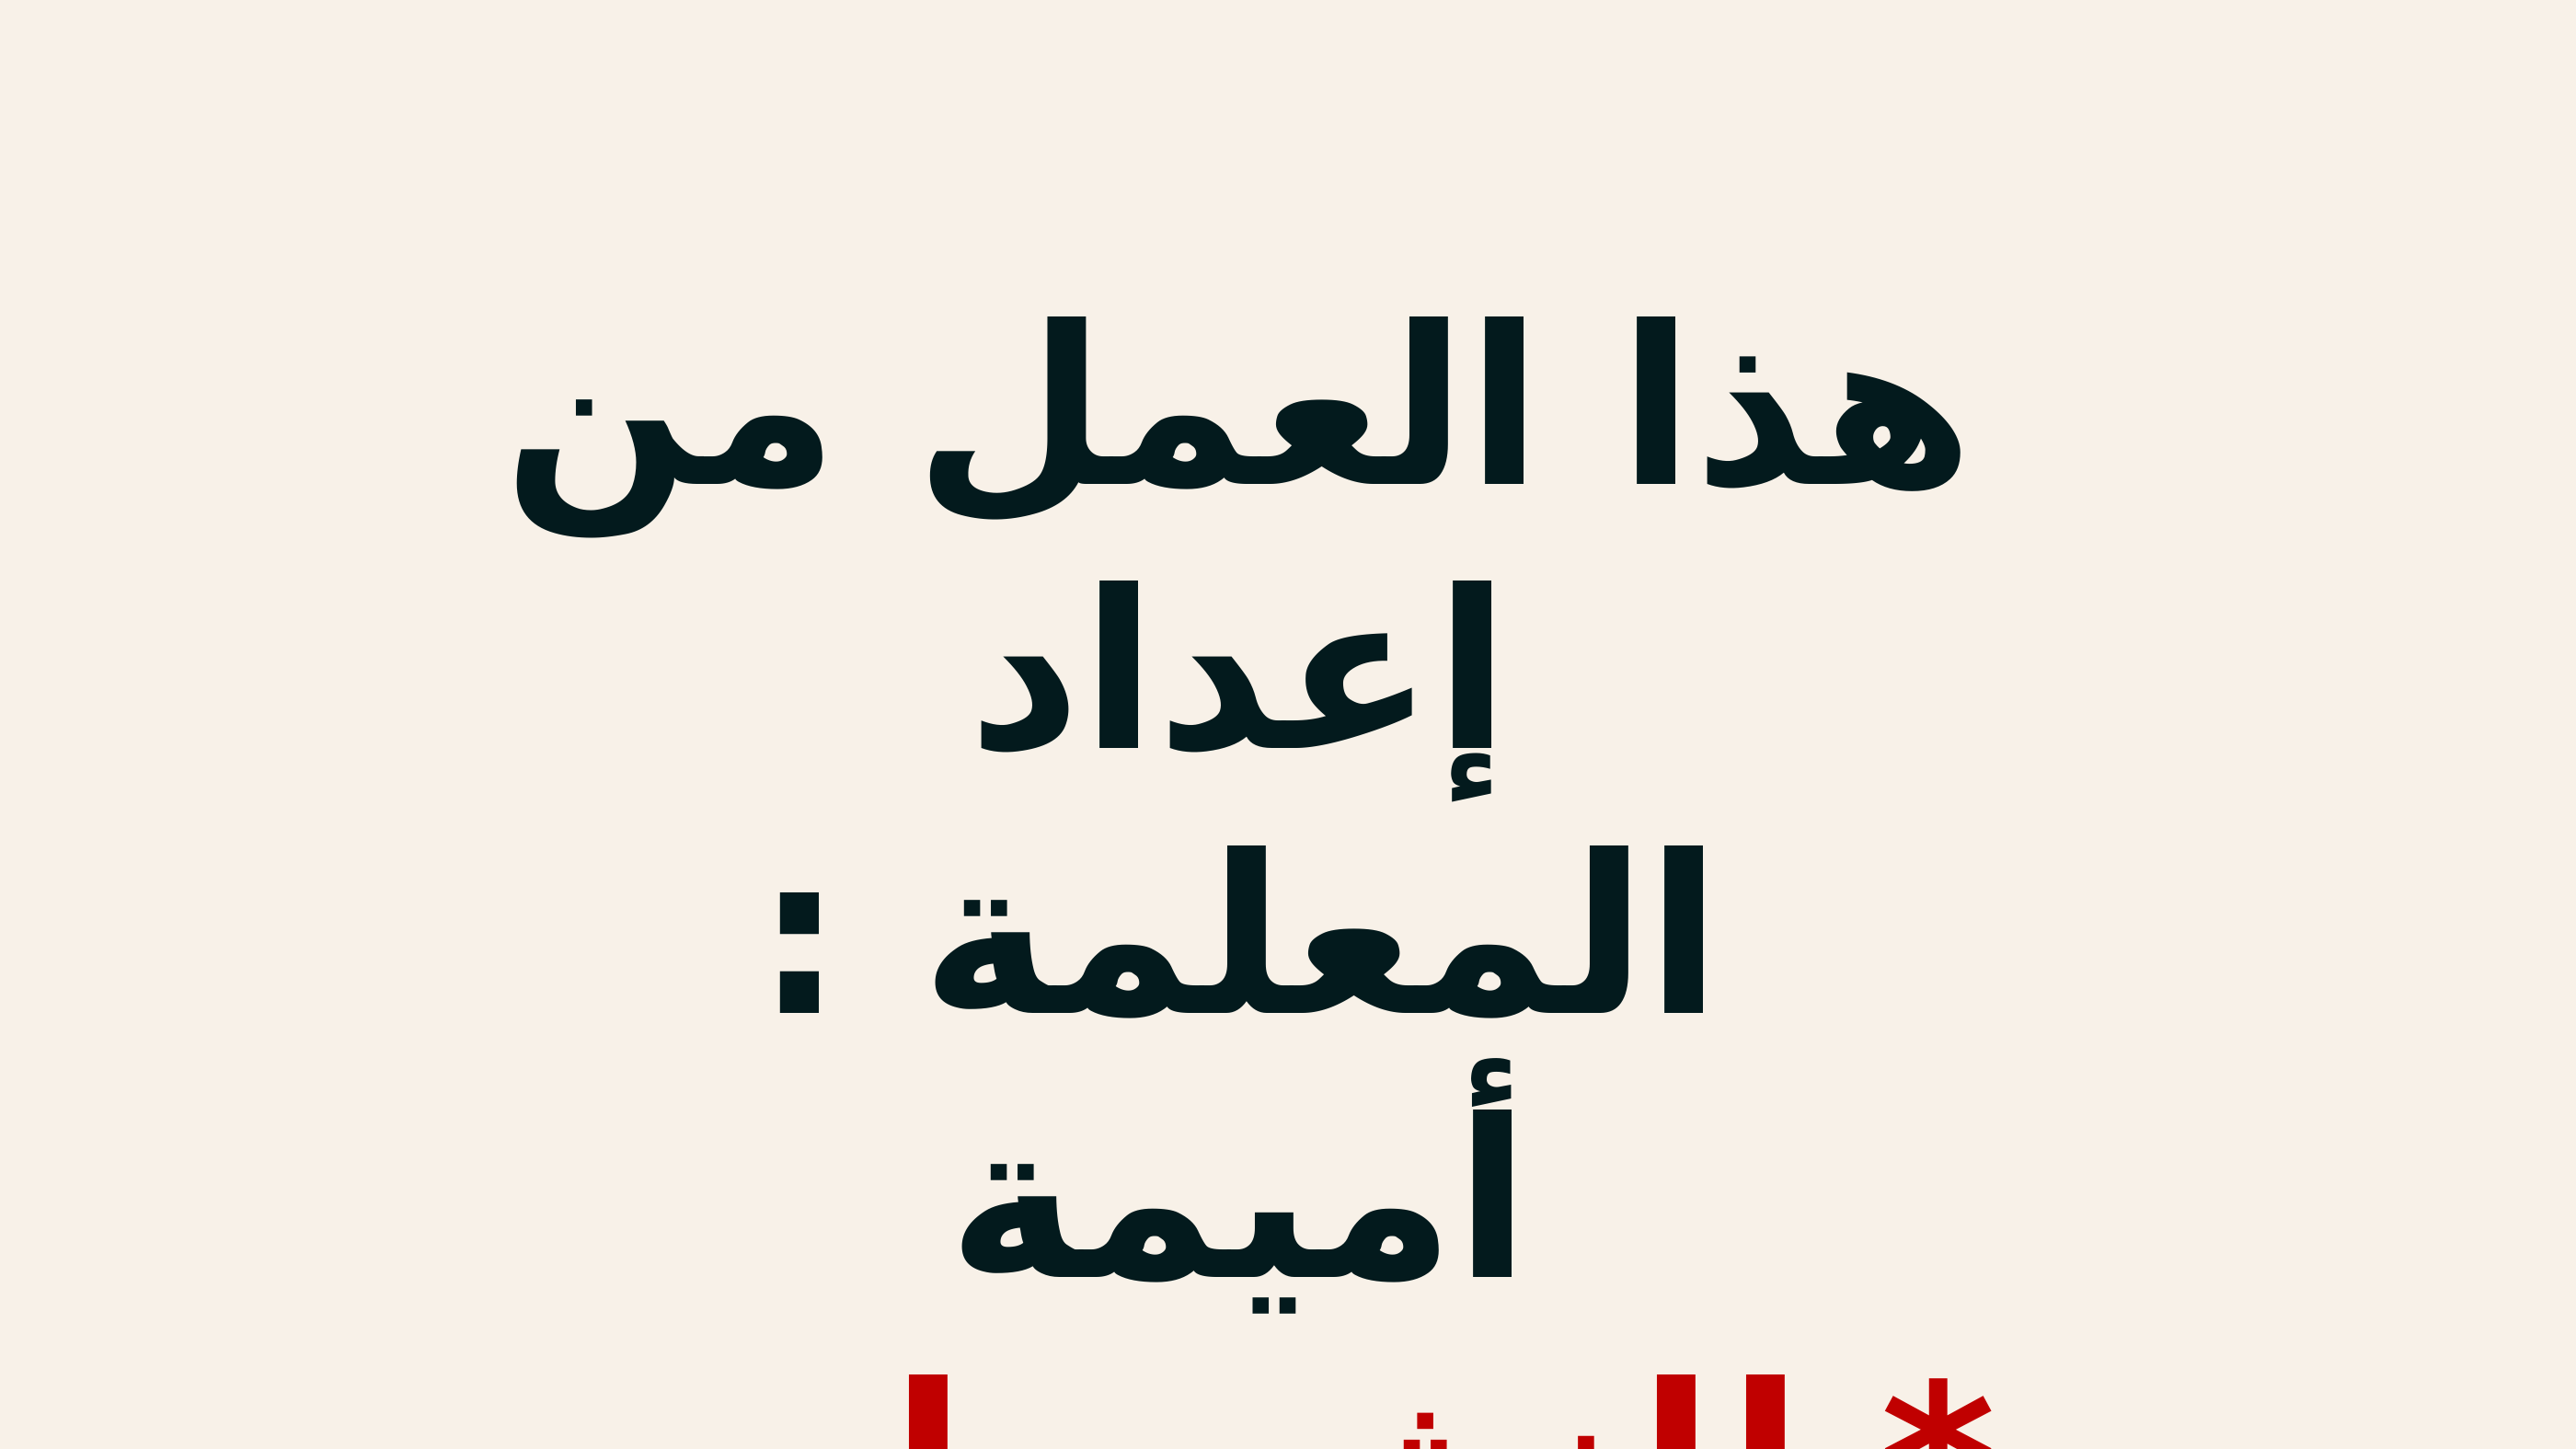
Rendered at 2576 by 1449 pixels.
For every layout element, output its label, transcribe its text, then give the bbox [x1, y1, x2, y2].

text_box هذا العمل من إعداد المعلمة : أميمة * للنشر وليس للبيع [467, 257, 2011, 1449]
